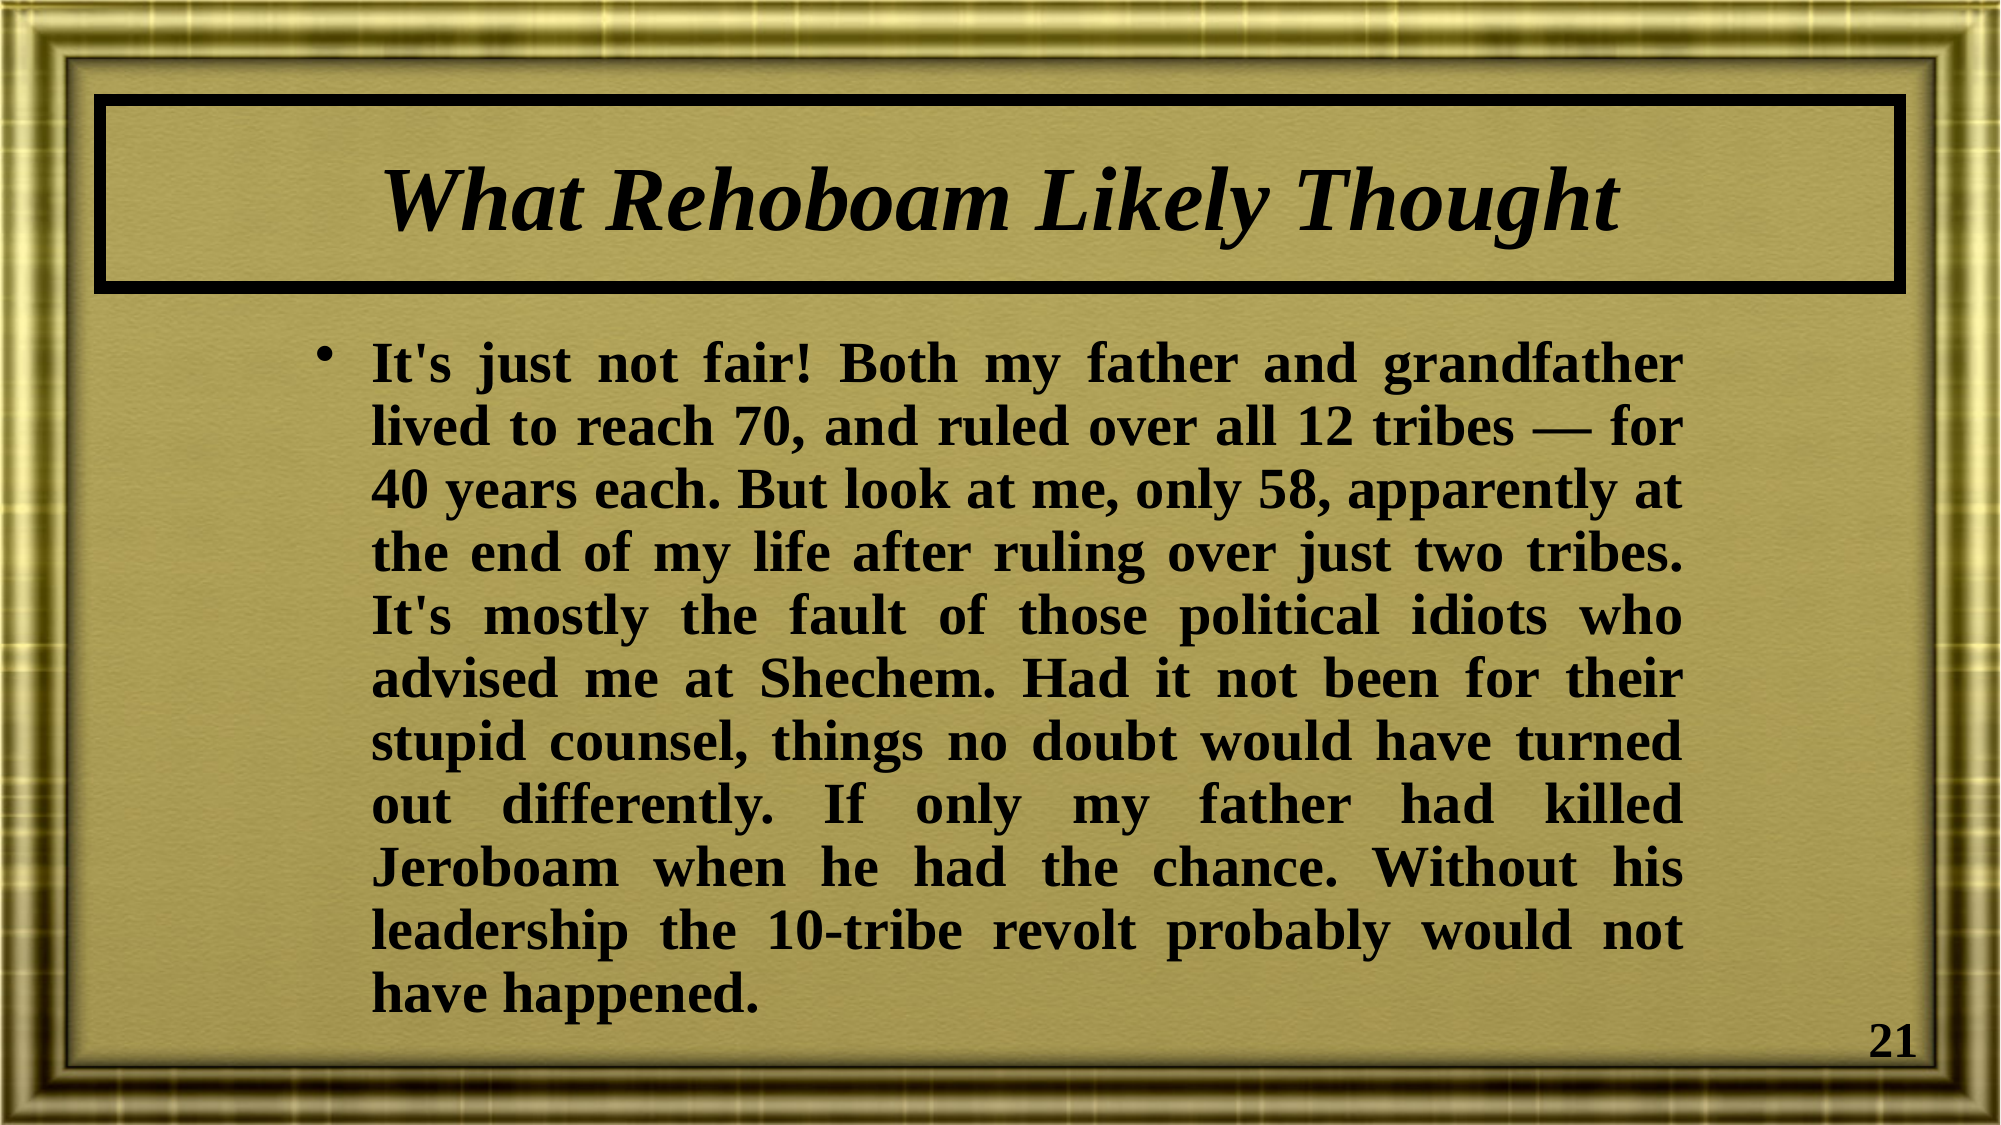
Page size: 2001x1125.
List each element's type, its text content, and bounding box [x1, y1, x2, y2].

list It's just not fair! Both my father and grandfather lived to reach 70, and ruled over all 12 tribes — for 40 years each. But look at me, only 58, apparently at the end of my life after ruling over just two tribes. It's mostly the fault of those political idiots who advised me at Shechem. Had it not been for their stupid counsel, things no doubt would have turned out differently. If only my father had killed Jeroboam when he had the chance. Without his leadership the 10-tribe revolt probably would not have happened. [300, 324, 1700, 1050]
slide_number 21 [1733, 999, 1934, 1125]
title What Rehoboam Likely Thought [94, 94, 1906, 294]
picture [0, 0, 2001, 1125]
